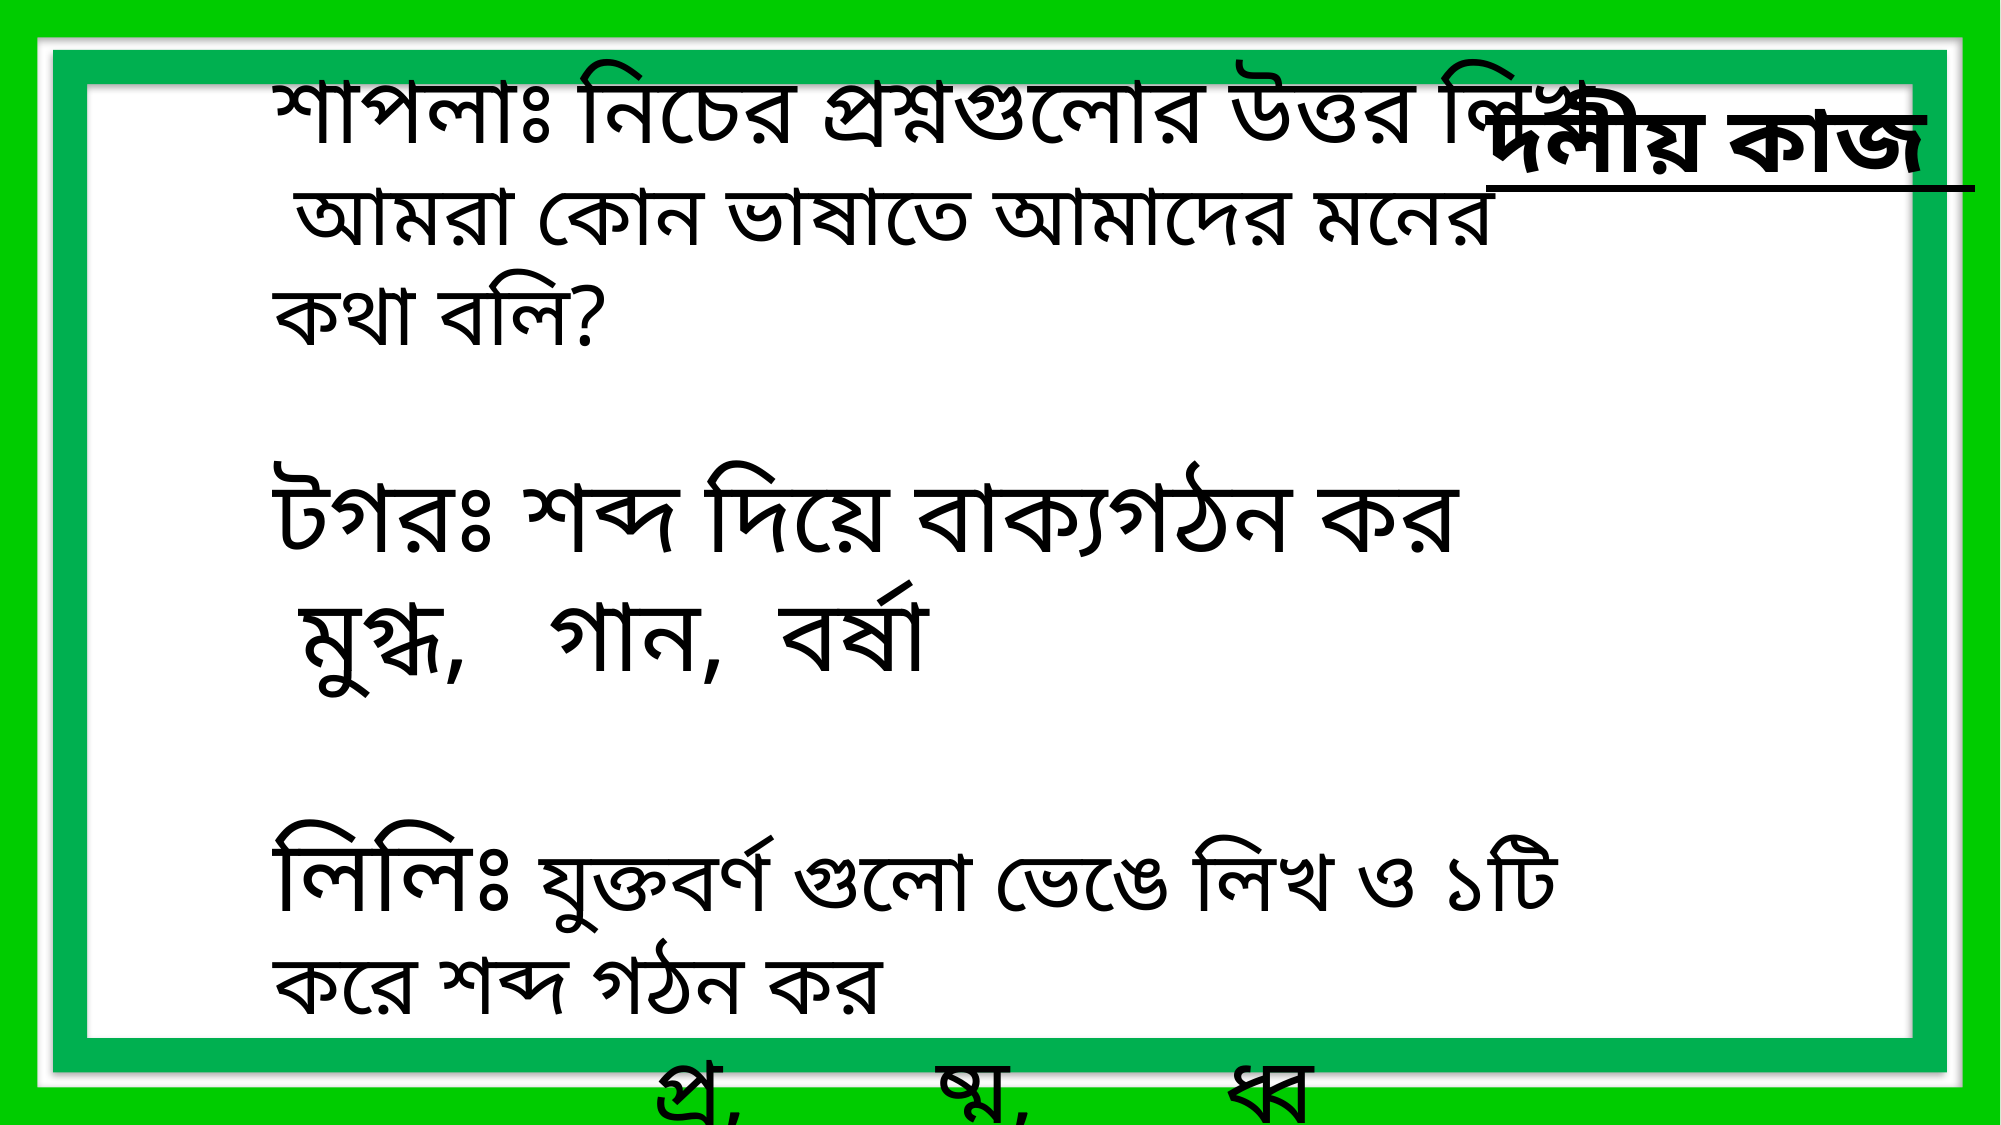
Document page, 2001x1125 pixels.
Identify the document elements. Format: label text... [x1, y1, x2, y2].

text_box শাপলাঃ নিচের প্রশ্নগুলোর উত্তর লিখ আমরা কোন ভাষাতে আমাদের মনের কথা বলি? টগরঃ শব্দ দিয়ে বাক্যগঠন কর মুগ্ধ, গান, বর্ষা লিলিঃ যুক্তবর্ণ গুলো ভেঙে লিখ ও ১টি করে শব্দ গঠন কর প্র, ষ্ম, ধ্ব [258, 44, 1643, 1125]
text_box দলীয় কাজ [1643, 73, 2000, 199]
